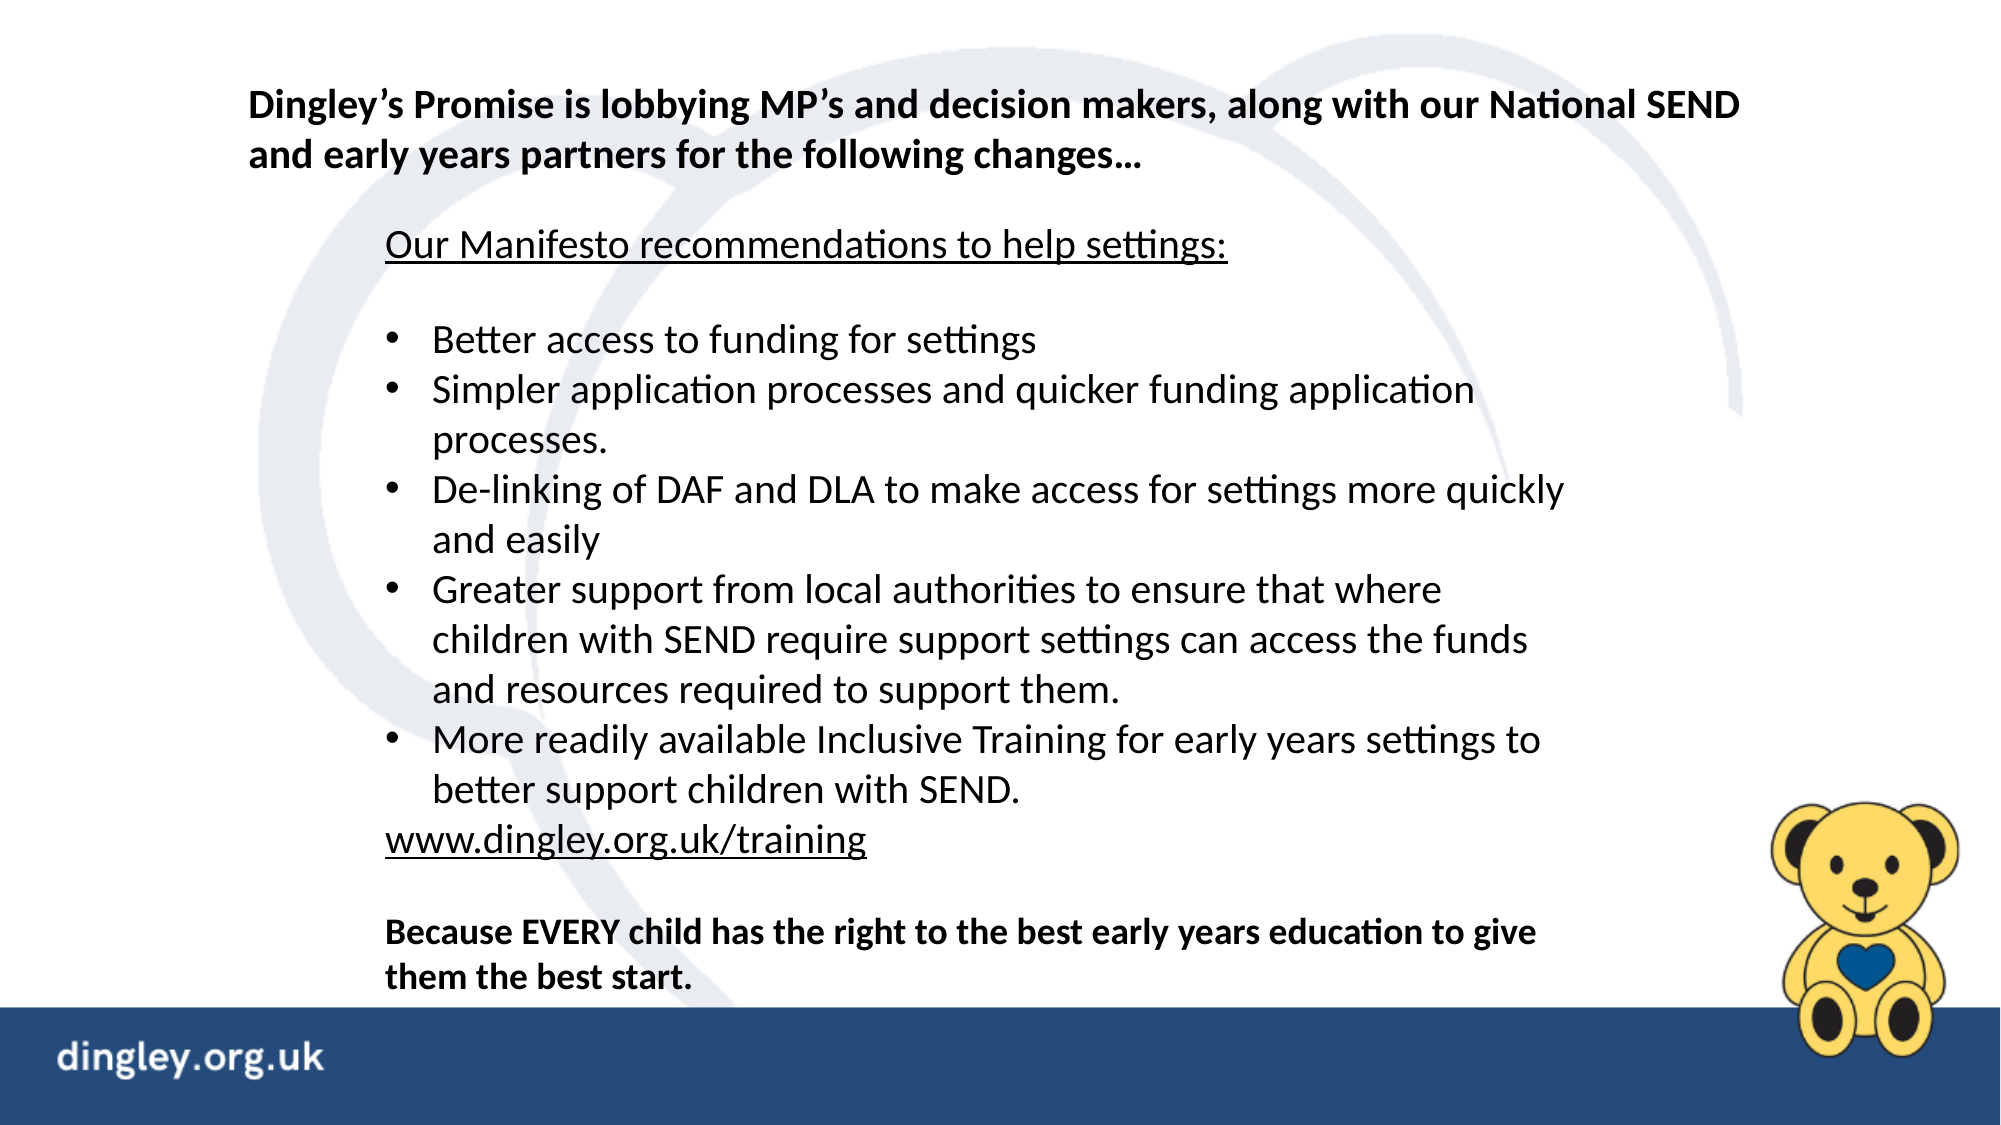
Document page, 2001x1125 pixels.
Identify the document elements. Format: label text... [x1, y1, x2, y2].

text_box Our Manifesto recommendations to help settings: Better access to funding for settings Simpler application processes and quicker funding application processes. De-linking of DAF and DLA to make access for settings more quickly and easily Greater support from local authorities to ensure that where children with SEND require support settings can access the funds and resources required to support them. More readily available Inclusive Training for early years settings to better support children with SEND. www.dingley.org.uk/training Because EVERY child has the right to the best early years education to give them the best start. [370, 209, 1602, 1005]
text_box Dingley’s Promise is lobbying MP’s and decision makers, along with our National SEND and early years partners for the following changes… [233, 69, 1767, 184]
picture [0, 0, 2001, 1125]
